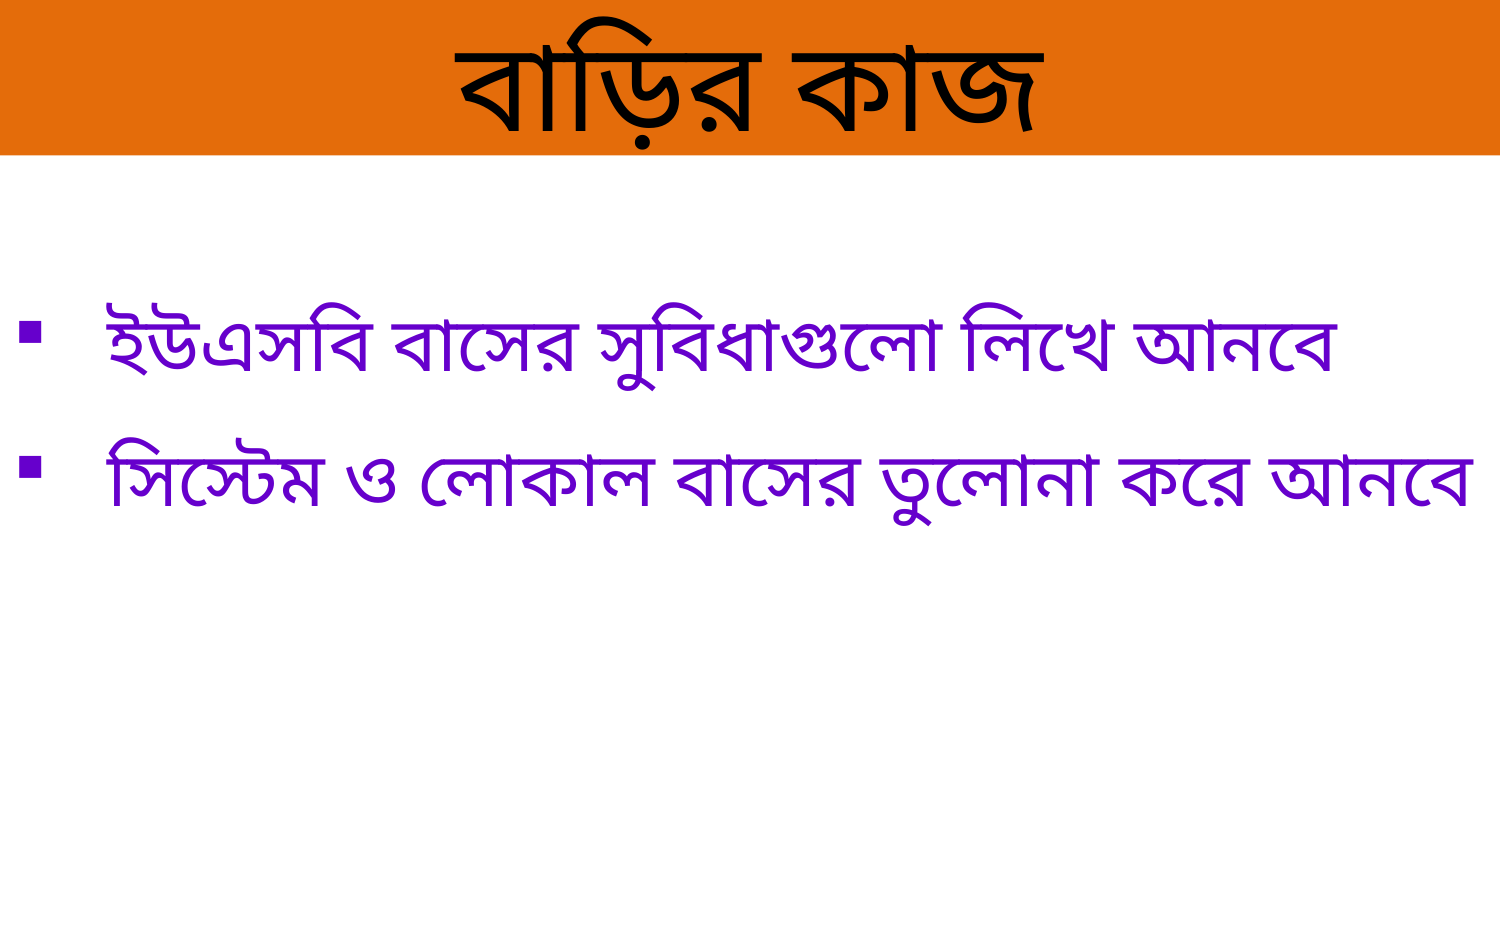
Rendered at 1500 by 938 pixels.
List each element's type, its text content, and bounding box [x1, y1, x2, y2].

text_box ইউএসবি বাসের সুবিধাগুলো লিখে আনবে সিস্টেম ও লোকাল বাসের তুলোনা করে আনবে [0, 244, 1500, 529]
text_box বাড়ির কাজ [0, 0, 1500, 156]
